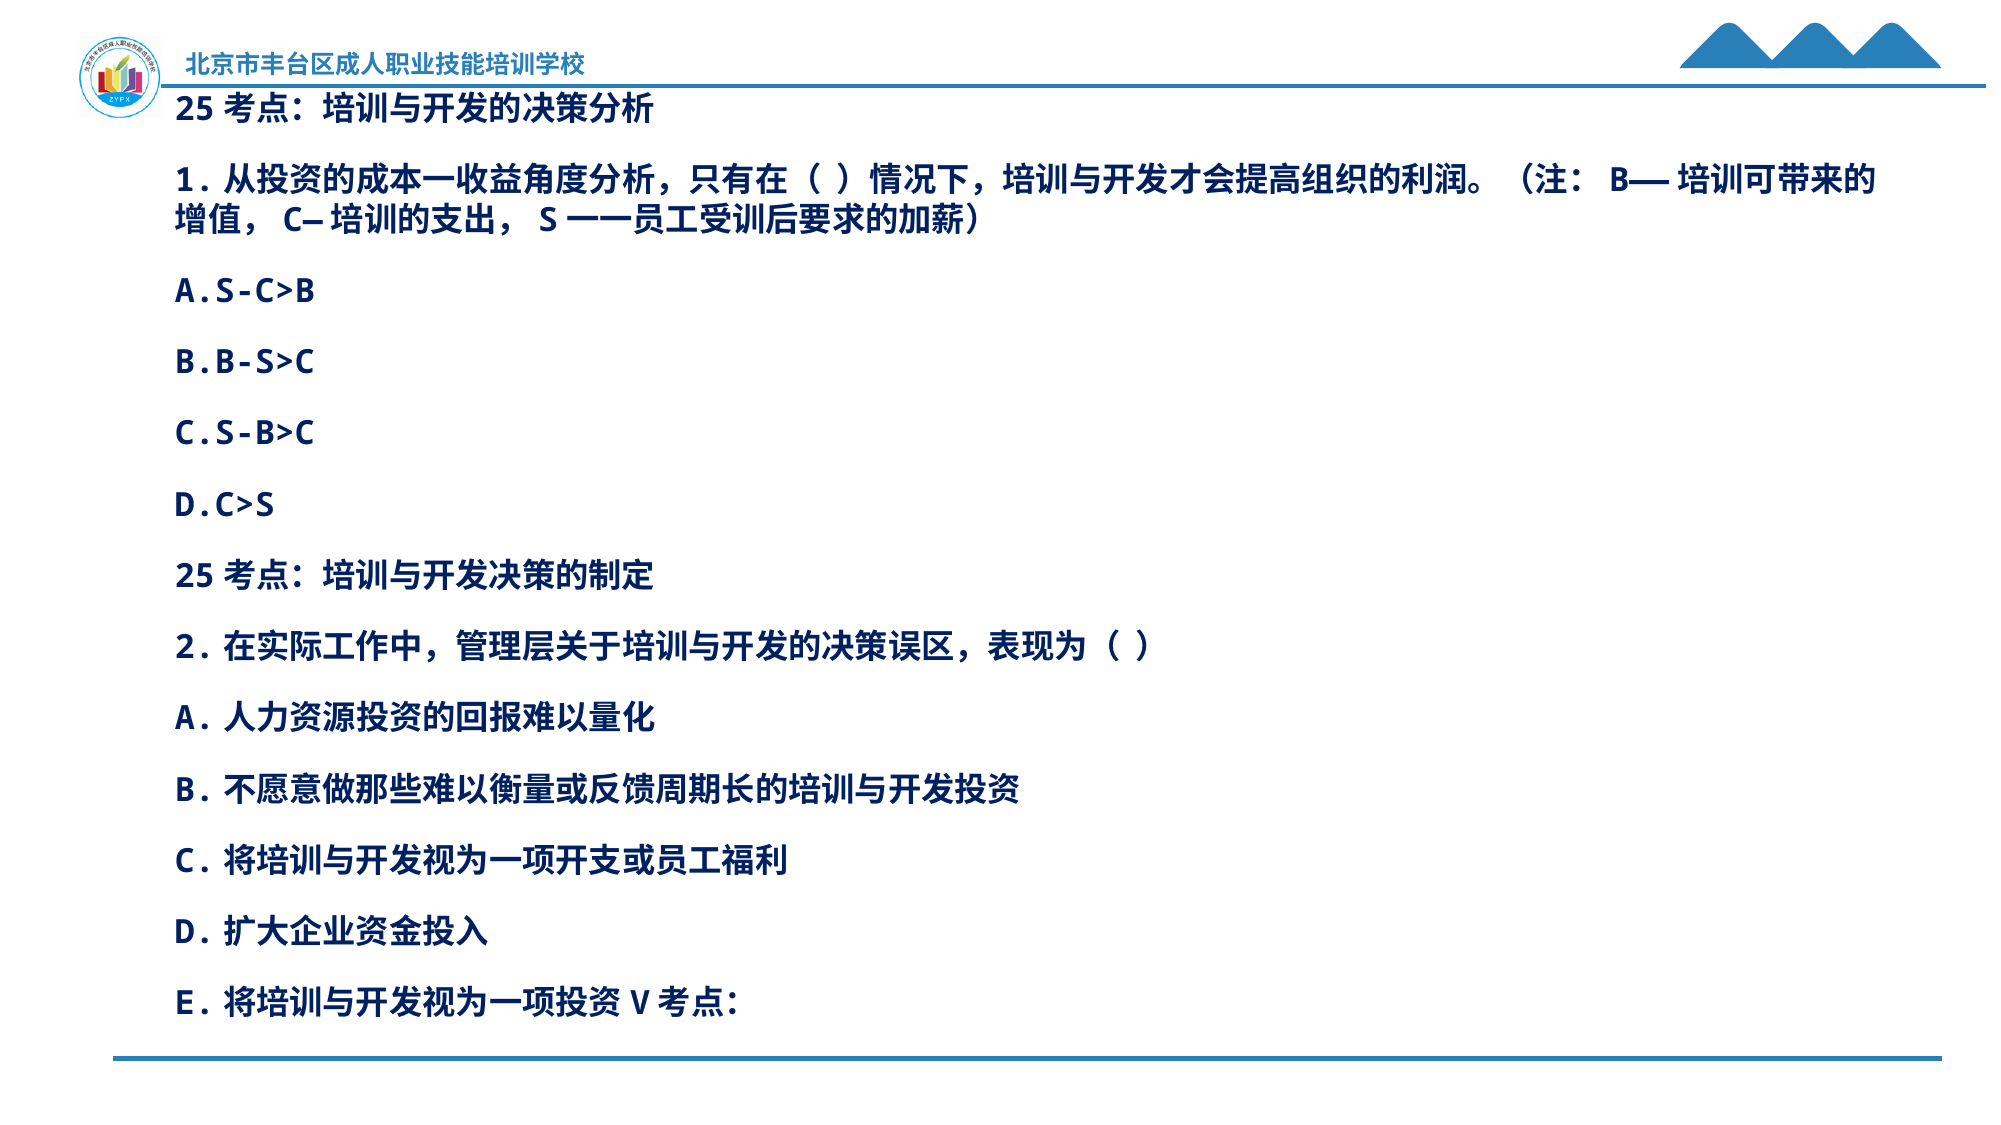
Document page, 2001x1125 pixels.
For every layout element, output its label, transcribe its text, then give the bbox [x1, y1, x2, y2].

text_box [1840, 21, 1944, 70]
text_box 北京市丰台区成人职业技能培训学校 [170, 40, 632, 79]
text_box 25考点：培训与开发的决策分析 1.从投资的成本一收益角度分析，只有在（ ）情况下，培训与开发才会提高组织的利润。（注：B——培训可带来的增值，C—培训的支出，S一一员工受训后要求的加薪） A.S-C>B B.B-S>C C.S-B>C D.C>S 25考点：培训与开发决策的制定 2.在实际工作中，管理层关于培训与开发的决策误区，表现为（ ） A.人力资源投资的回报难以量化 B.不愿意做那些难以衡量或反馈周期长的培训与开发投资 C.将培训与开发视为一项开支或员工福利 D.扩大企业资金投入 E.将培训与开发视为一项投资V考点： [160, 86, 1921, 1029]
text_box [1677, 21, 1772, 70]
text_box [1763, 21, 1853, 70]
picture [79, 36, 161, 118]
text_box 25考点：培训与开发的决策分析 1.从投资的成本一收益角度分析，只有在（ ）情况下，培训与开发才会提高组织的利润。（注：B——培训可带来的增值，C—培训的支出，S一一员工受训后要求的加薪） A.S-C>B B.B-S>C C.S-B>C D.C>S 25考点：培训与开发决策的制定 2.在实际工作中，管理层关于培训与开发的决策误区，表现为（ ） A.人力资源投资的回报难以量化 B.不愿意做那些难以衡量或反馈周期长的培训与开发投资 C.将培训与开发视为一项开支或员工福利 D.扩大企业资金投入 E.将培训与开发视为一项投资V考点： [161, 79, 1921, 85]
